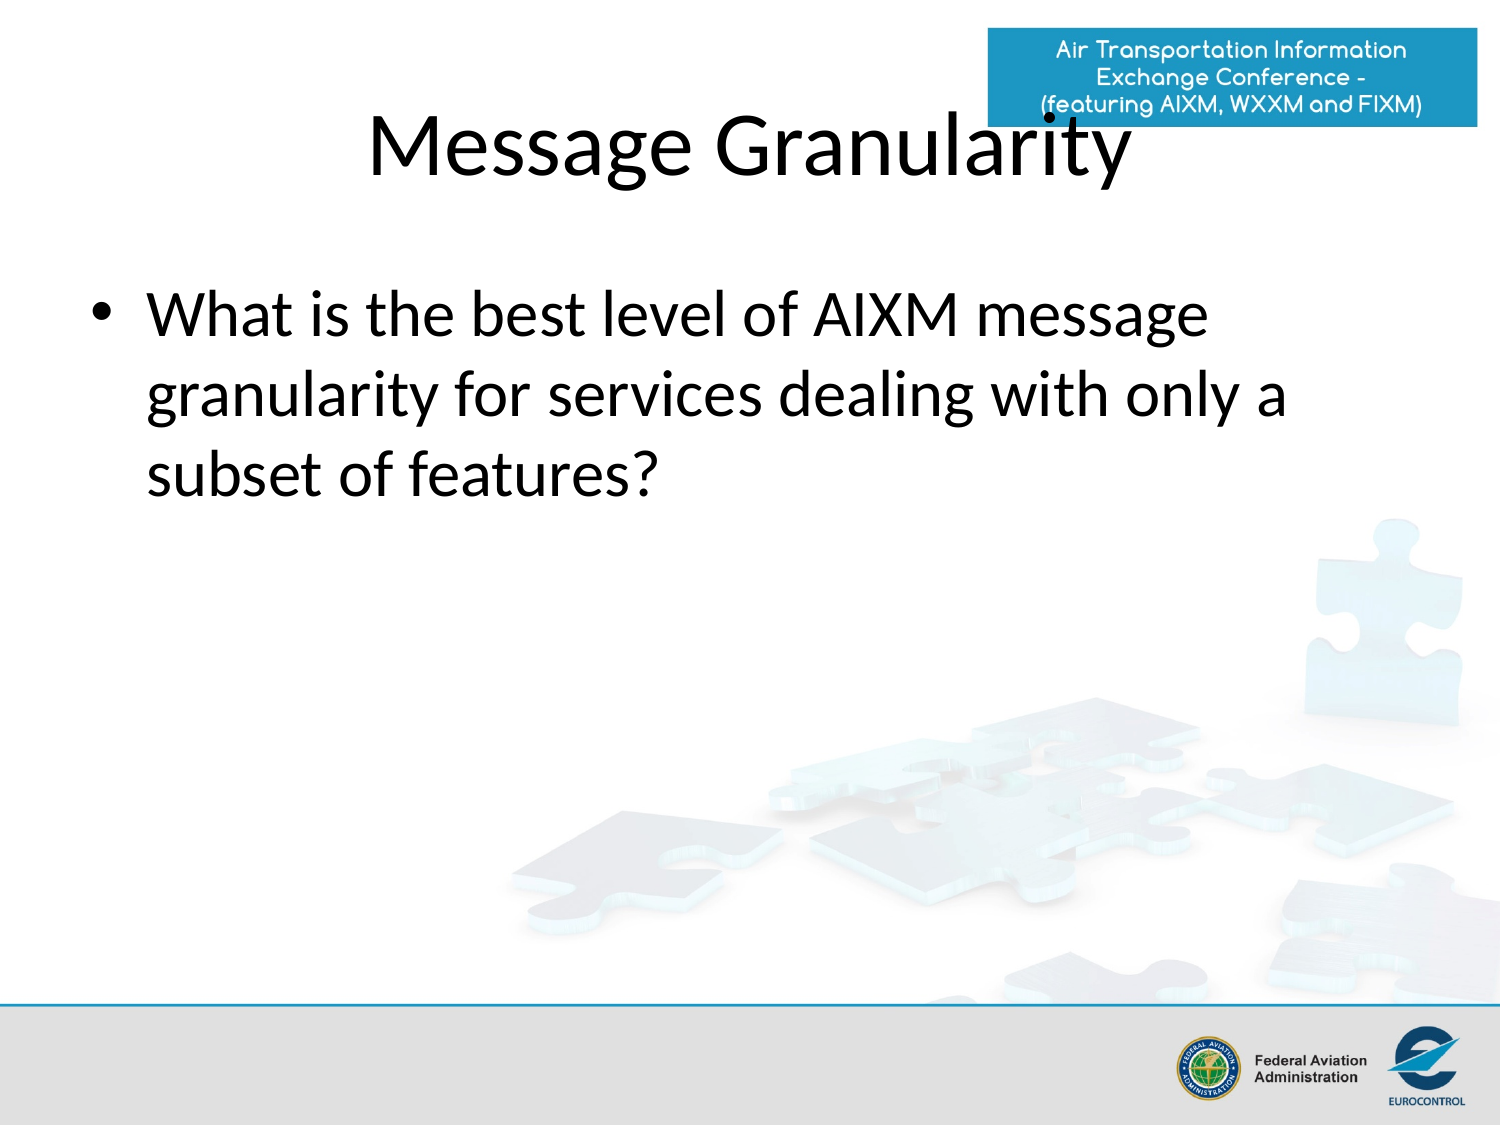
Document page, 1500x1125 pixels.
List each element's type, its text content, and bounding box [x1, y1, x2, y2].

picture [0, 0, 1500, 1125]
list What is the best level of AIXM message granularity for services dealing with only a subset of features? [75, 262, 1425, 1005]
title Message Granularity [75, 45, 1425, 233]
